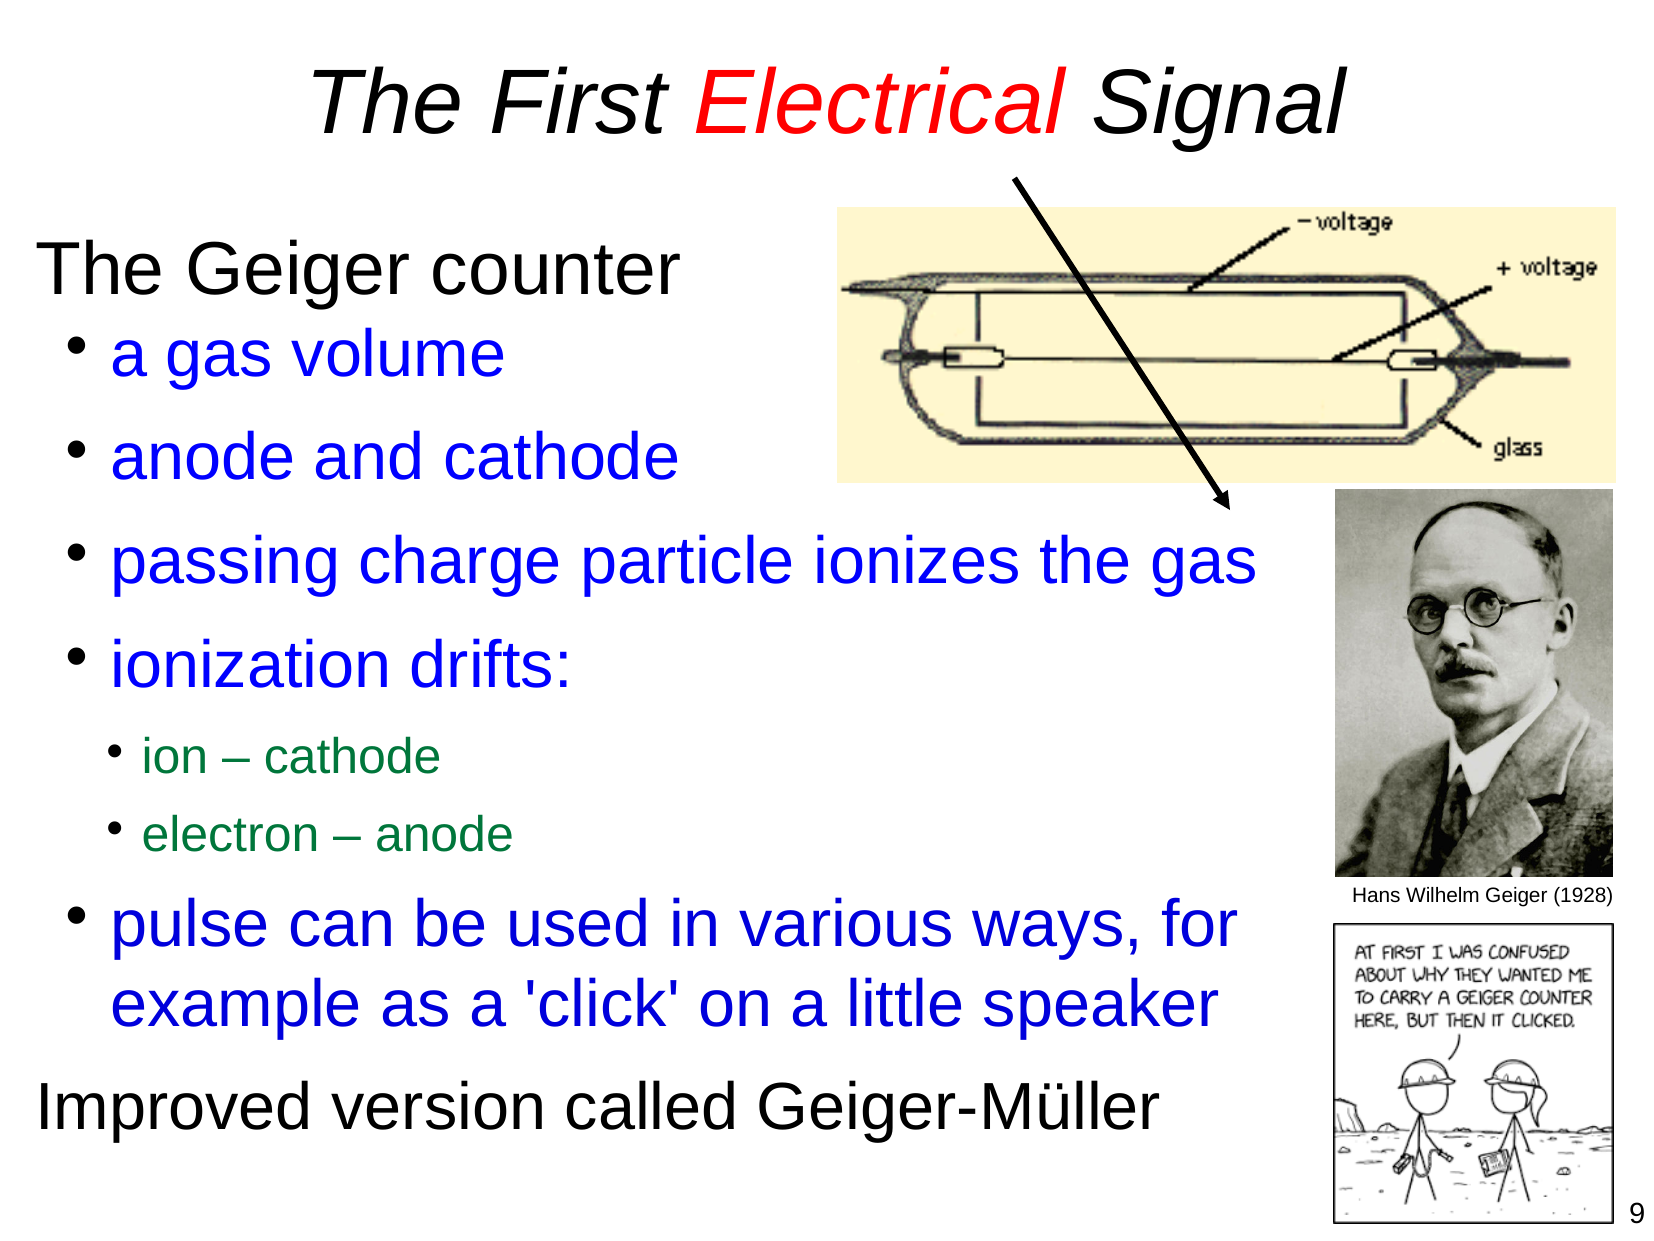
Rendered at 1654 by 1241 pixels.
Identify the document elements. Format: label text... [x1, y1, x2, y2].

picture [837, 207, 1616, 484]
picture [1334, 489, 1613, 877]
text_box [1218, 493, 1231, 511]
text_box The First Electrical Signal [0, 0, 1653, 195]
text_box Hans Wilhelm Geiger (1928) [1337, 874, 1628, 913]
picture [1333, 922, 1615, 1224]
text_box The Geiger counter a gas volume anode and cathode passing charge particle ionizes the gas ionization drifts: ion – cathode electron – anode pulse can be used in various ways, for example as a 'click' on a little speaker Improved version called Geiger-Müller [35, 219, 1335, 1164]
